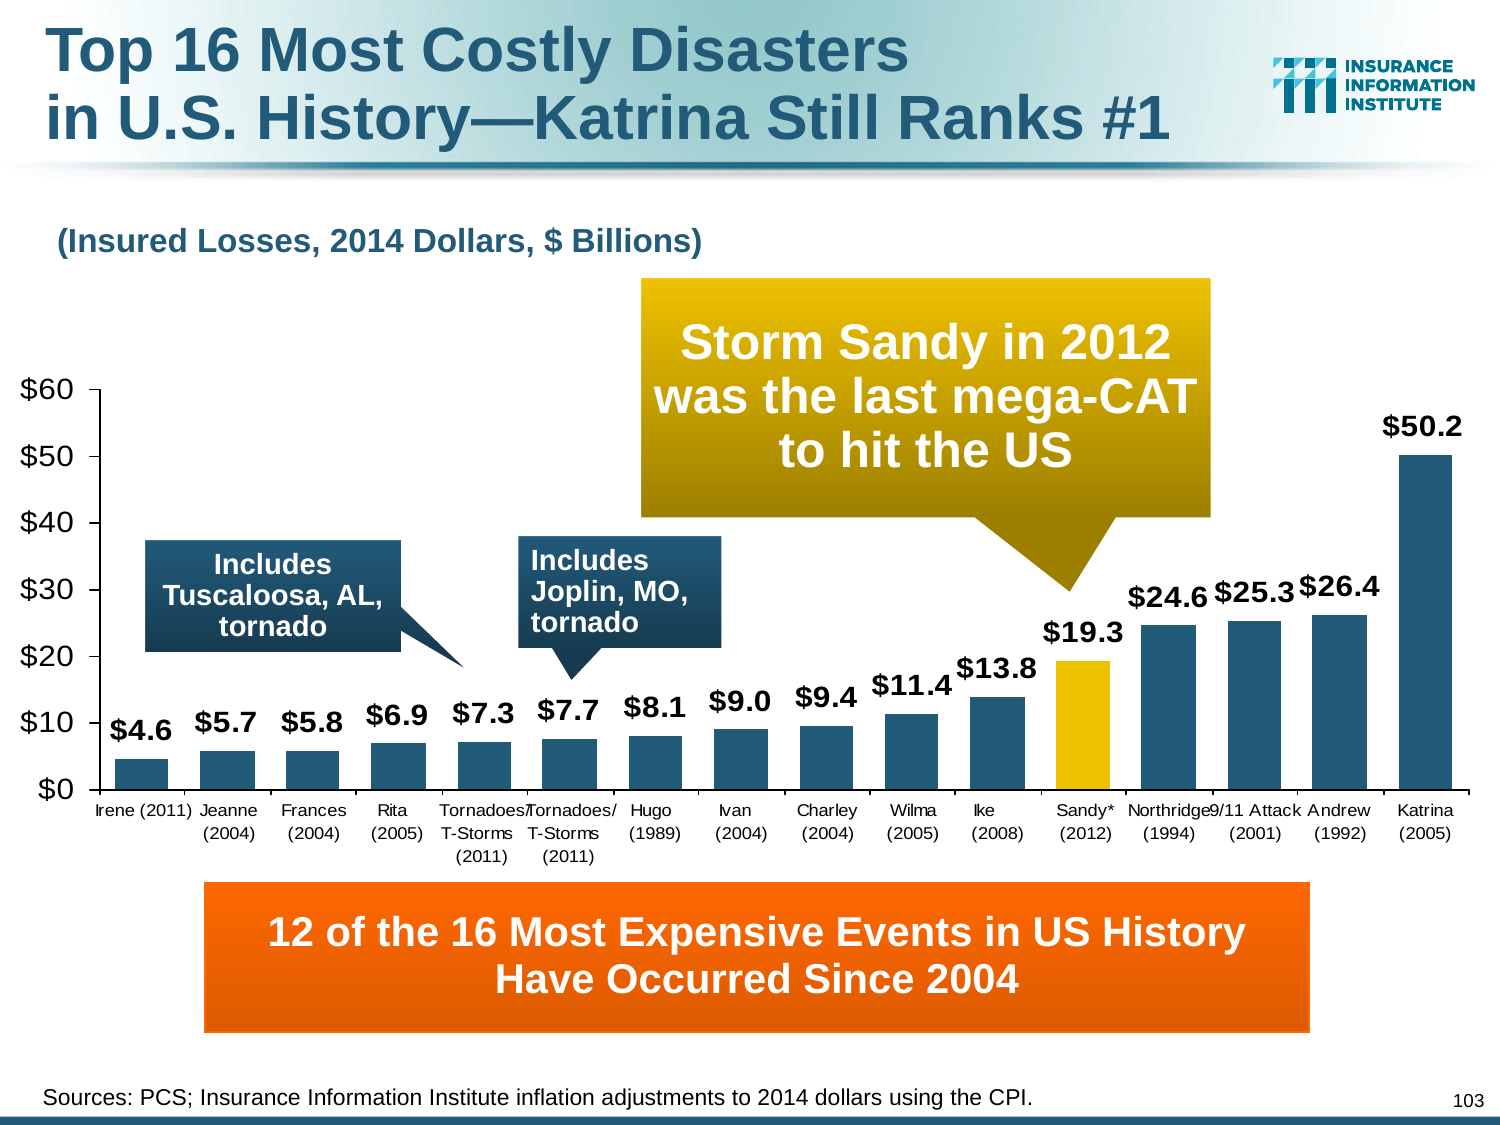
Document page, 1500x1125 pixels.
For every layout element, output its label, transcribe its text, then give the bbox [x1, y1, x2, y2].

text_box Sources: PCS; Insurance Information Institute inflation adjustments to 2014 dollars using the CPI. [0, 1053, 1483, 1125]
title Top 16 Most Costly Disasters in U.S. History—Katrina Still Ranks #1 [37, 14, 1252, 157]
picture [0, 0, 1500, 189]
text_box 12 of the 16 Most Expensive Events in US History Have Occurred Since 2004 [205, 916, 1310, 1033]
text_box (Insured Losses, 2014 Dollars, $ Billions) [57, 223, 1458, 260]
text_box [6, 356, 1478, 907]
text_box Storm Sandy in 2012 was the last mega-CAT to hit the US [638, 275, 1213, 355]
